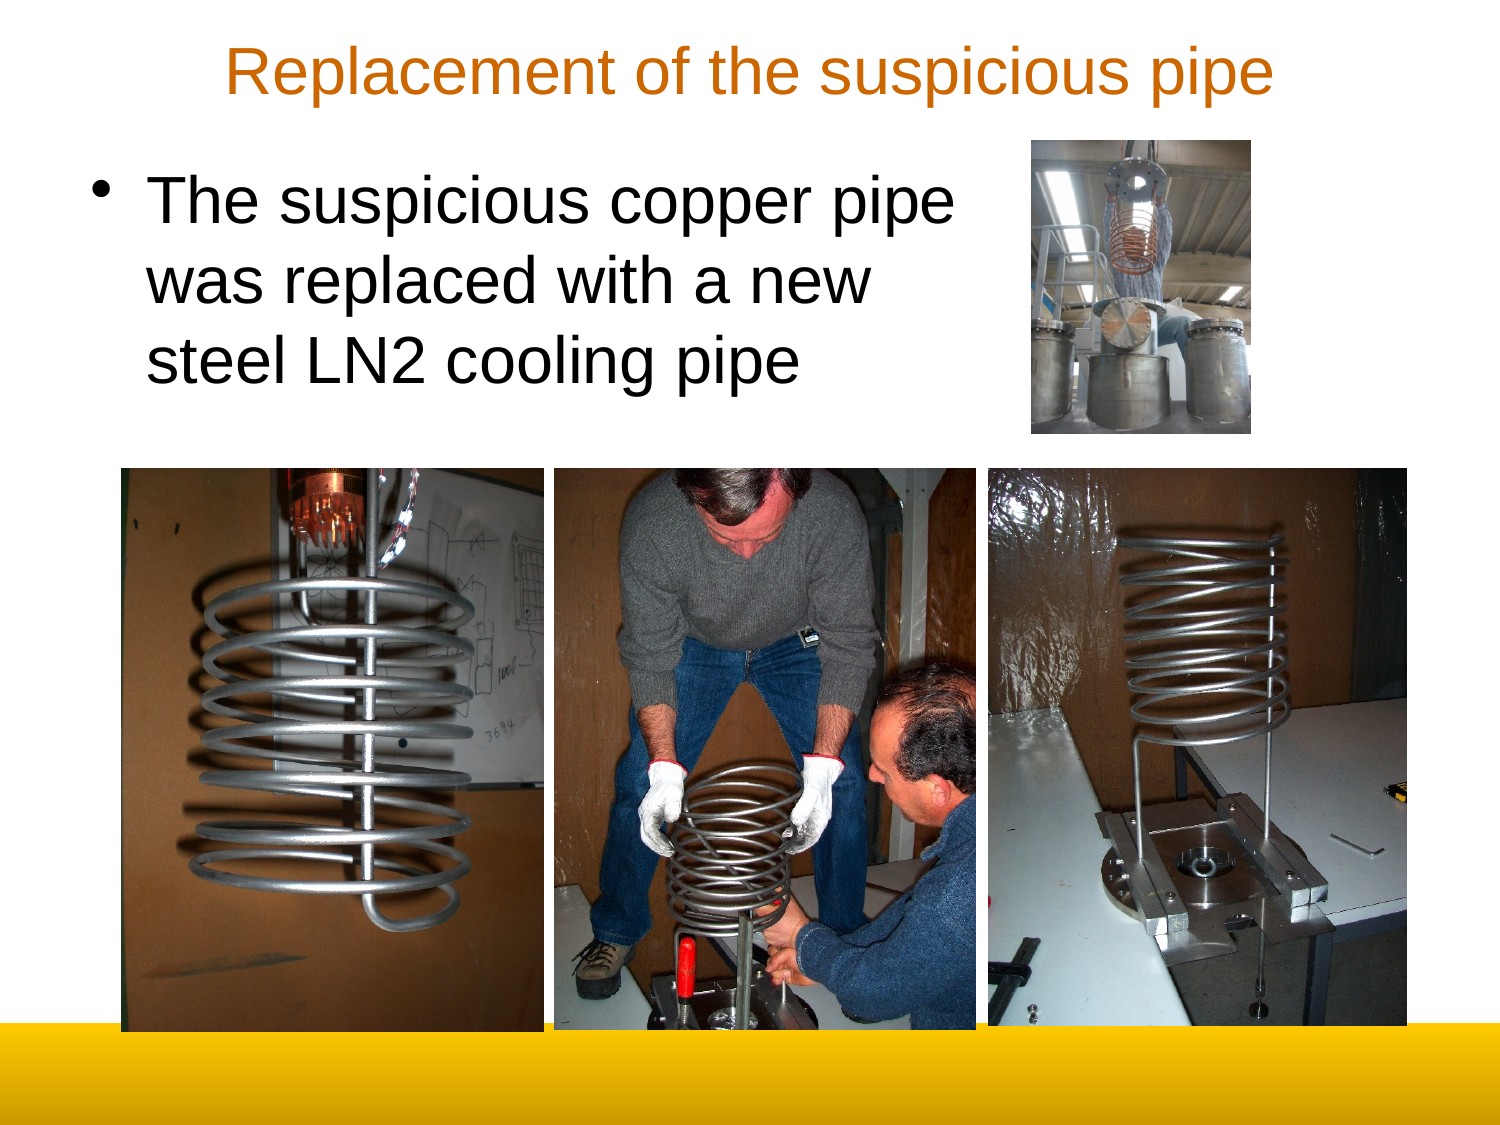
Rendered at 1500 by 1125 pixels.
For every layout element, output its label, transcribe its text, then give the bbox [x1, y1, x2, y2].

picture [1031, 140, 1252, 434]
picture [988, 468, 1407, 1026]
picture [554, 468, 976, 1030]
list The suspicious copper pipe was replaced with a new steel LN2 cooling pipe [74, 148, 1009, 977]
picture [120, 468, 544, 1032]
title Replacement of the suspicious pipe [14, 21, 1486, 114]
